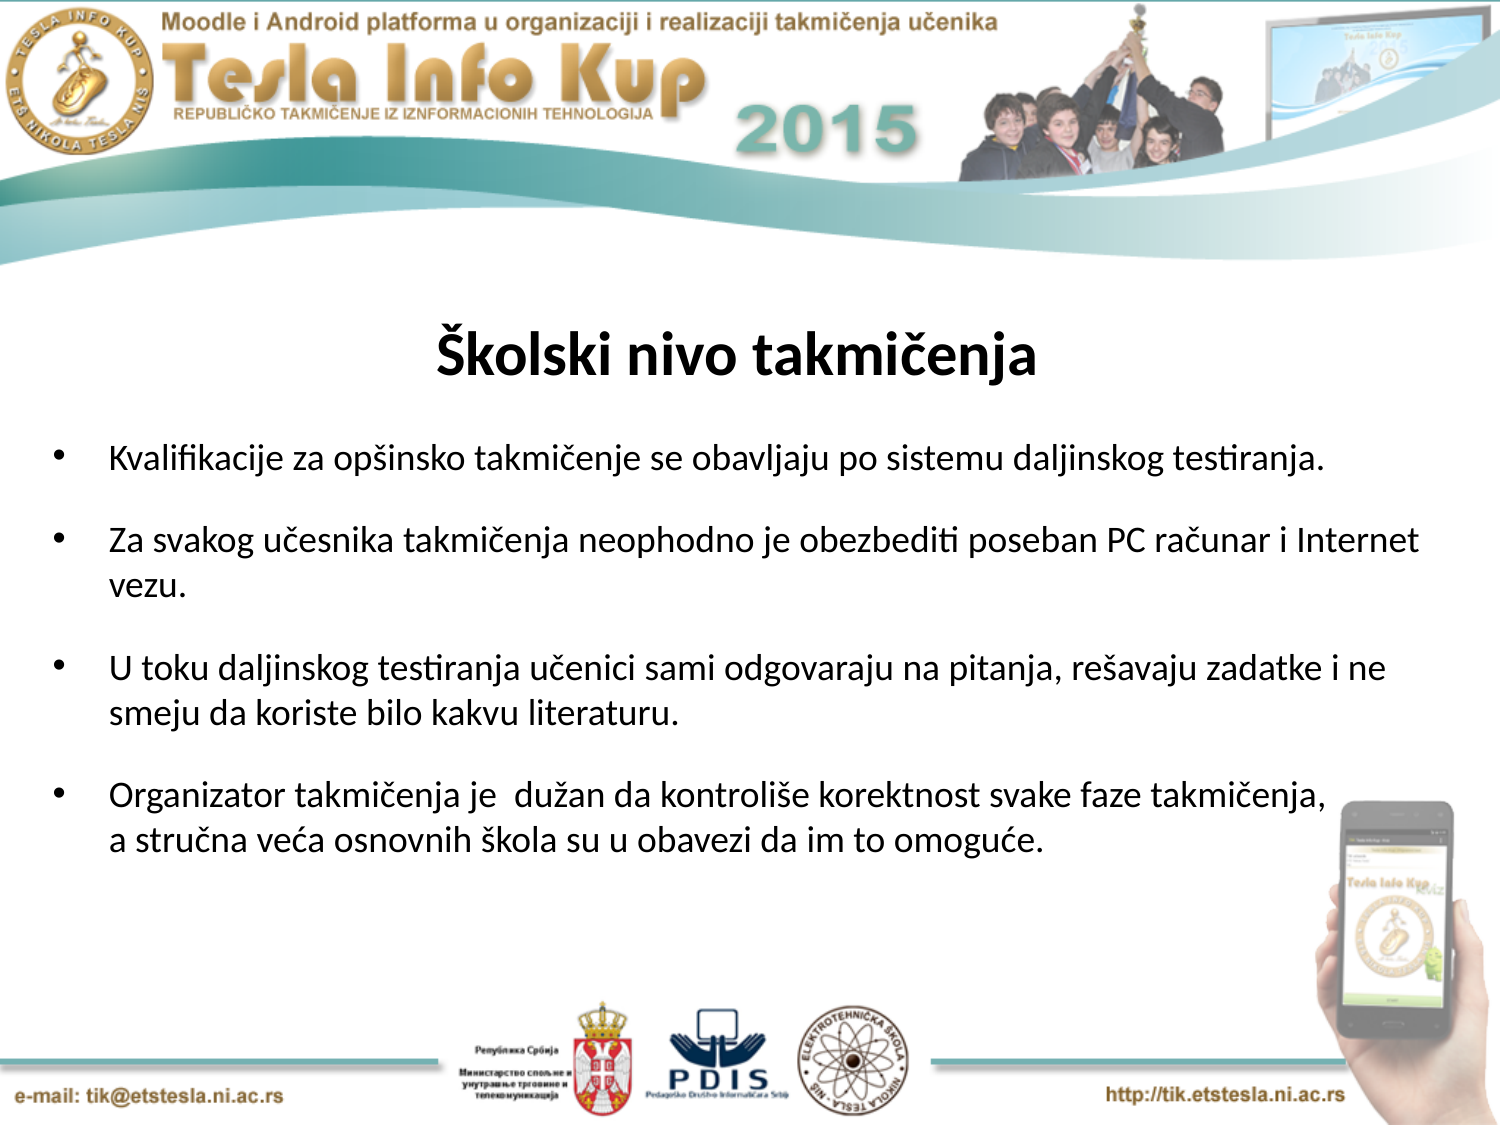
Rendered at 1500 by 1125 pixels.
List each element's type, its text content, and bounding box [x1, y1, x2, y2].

picture [0, 800, 1500, 1125]
list Kvalifikacije za opšinsko takmičenje se obavljaju po sistemu daljinskog testiranja. Za svakog učesnika takmičenja neophodno je obezbediti poseban PC računar i Internet vezu. U toku daljinskog testiranja učenici sami odgovaraju na pitanja, rešavaju zadatke i ne smeju da koriste bilo kakvu literaturu. Organizator takmičenja je dužan da kontroliše korektnost svake faze takmičenja, a stručna veća osnovnih škola su u obavezi da im to omoguće. [37, 425, 1463, 799]
title Školski nivo takmičenja [62, 287, 1413, 413]
picture [0, 0, 1500, 270]
